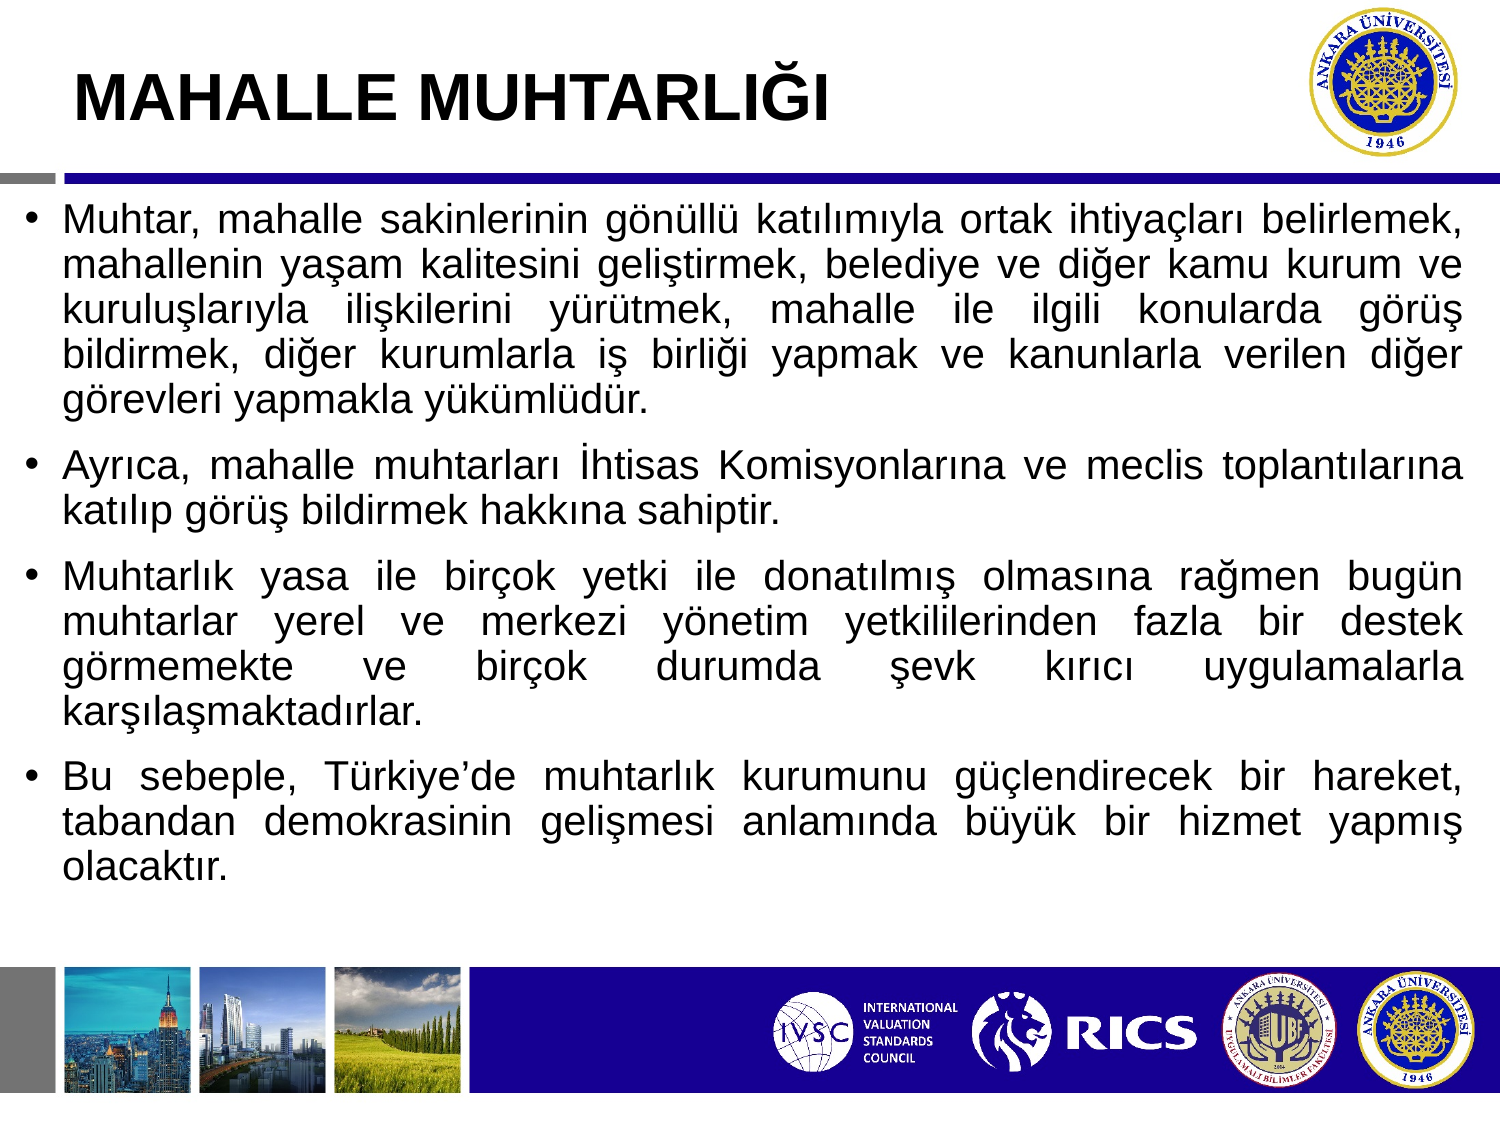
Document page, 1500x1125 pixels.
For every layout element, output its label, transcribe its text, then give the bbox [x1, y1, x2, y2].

list Muhtar, mahalle sakinlerinin gönüllü katılımıyla ortak ihtiyaçları belirlemek, mahallenin yaşam kalitesini geliştirmek, belediye ve diğer kamu kurum ve kuruluşlarıyla ilişkilerini yürütmek, mahalle ile ilgili konularda görüş bildirmek, diğer kurumlarla iş birliği yapmak ve kanunlarla verilen diğer görevleri yapmakla yükümlüdür. Ayrıca, mahalle muhtarları İhtisas Komisyonlarına ve meclis toplantılarına katılıp görüş bildirmek hakkına sahiptir. Muhtarlık yasa ile birçok yetki ile donatılmış olmasına rağmen bugün muhtarlar yerel ve merkezi yönetim yetkililerinden fazla bir destek görmemekte ve birçok durumda şevk kırıcı uygulamalarla karşılaşmaktadırlar. Bu sebeple, Türkiye’de muhtarlık kurumunu güçlendirecek bir hareket, tabandan demokrasinin gelişmesi anlamında büyük bir hizmet yapmış olacaktır. [24, 197, 1465, 953]
picture [0, 0, 1500, 1125]
title MAHALLE MUHTARLIĞI [73, 62, 1274, 148]
footer [510, 1046, 990, 1103]
